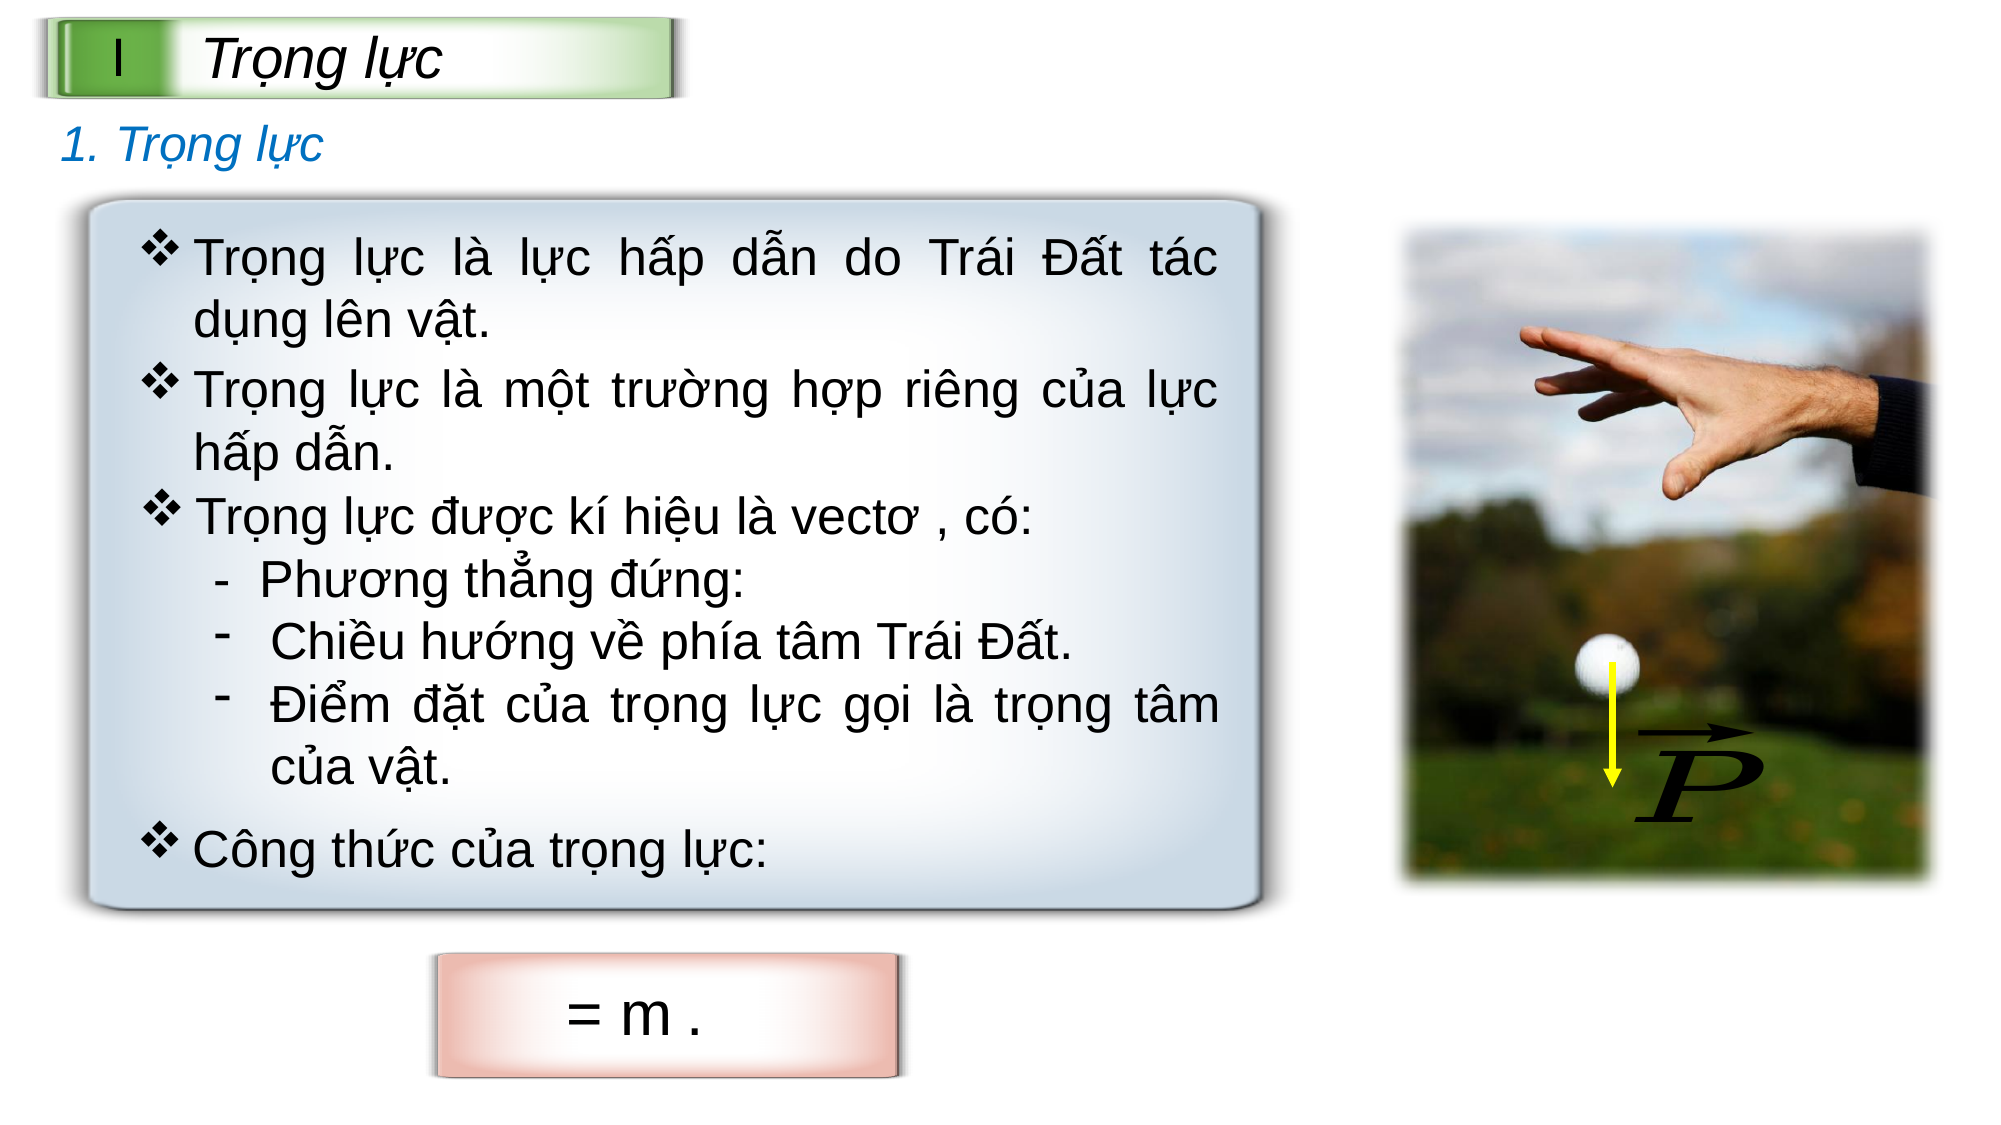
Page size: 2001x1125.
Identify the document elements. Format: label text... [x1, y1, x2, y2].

picture [55, 186, 1300, 925]
text_box 1. Trọng lực [45, 103, 473, 179]
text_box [424, 951, 913, 1080]
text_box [1387, 214, 1945, 911]
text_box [0, 10, 1407, 100]
